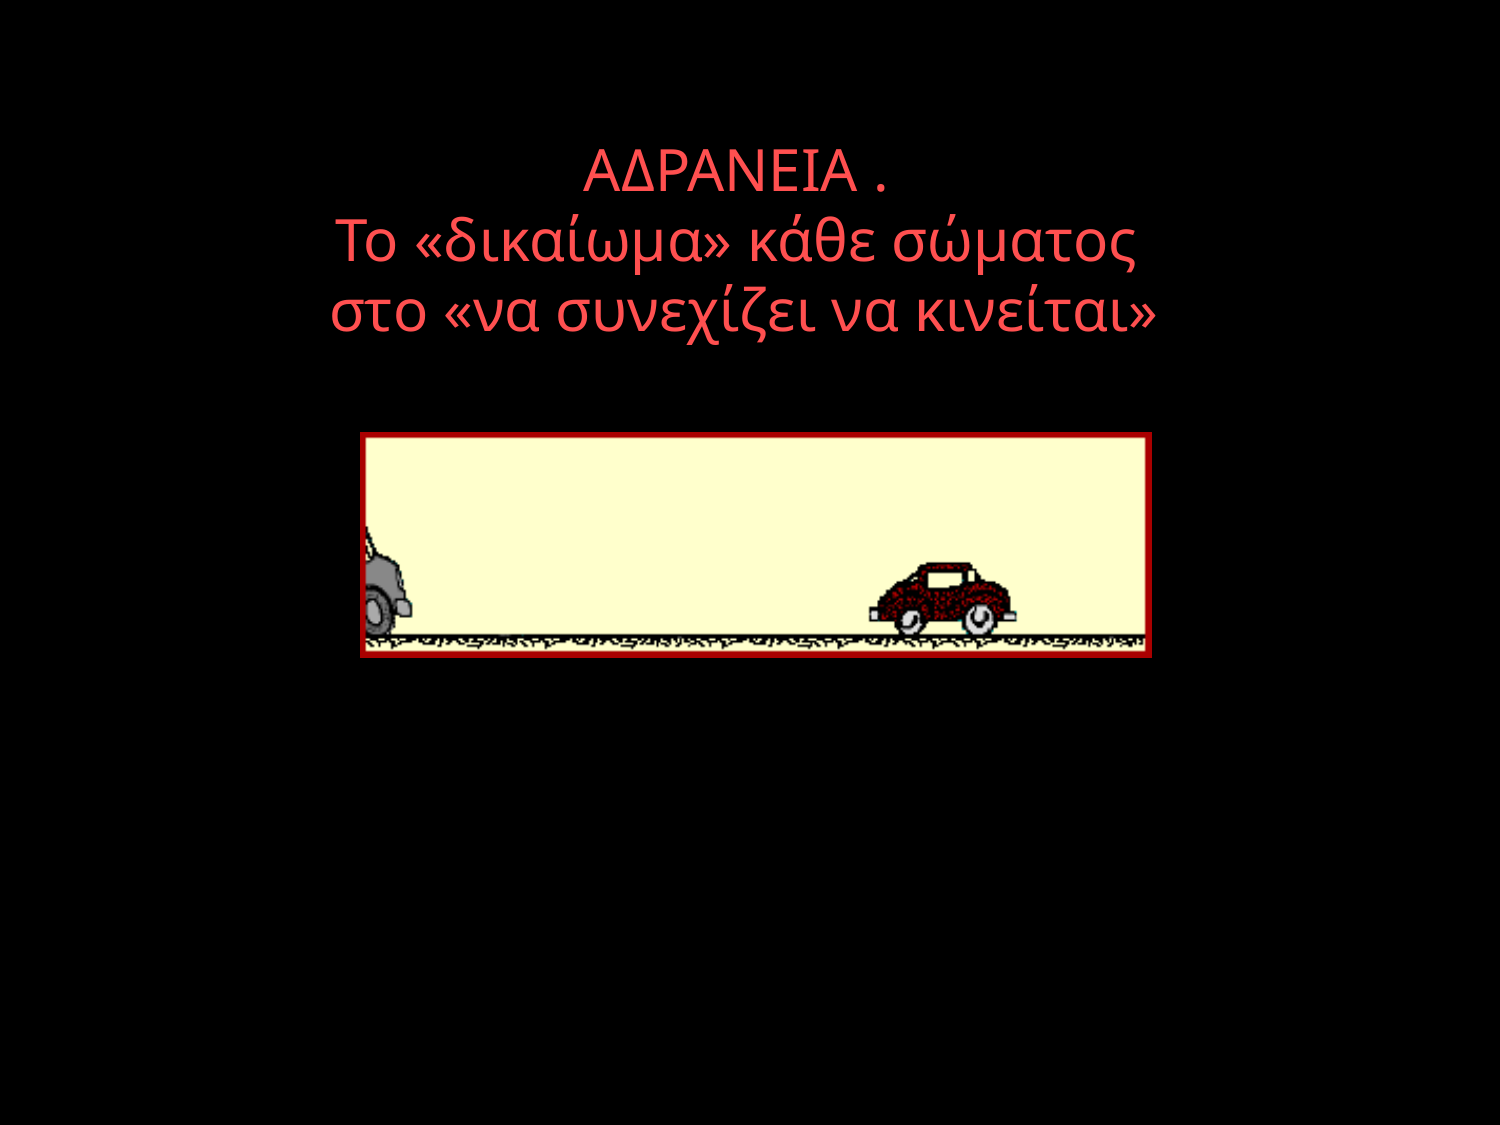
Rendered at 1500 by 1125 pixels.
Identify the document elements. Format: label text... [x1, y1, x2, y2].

picture [359, 432, 1152, 658]
text_box ΑΔΡΑΝΕΙΑ . Το «δικαίωμα» κάθε σώματος στο «να συνεχίζει να κινείται» [301, 137, 1187, 338]
